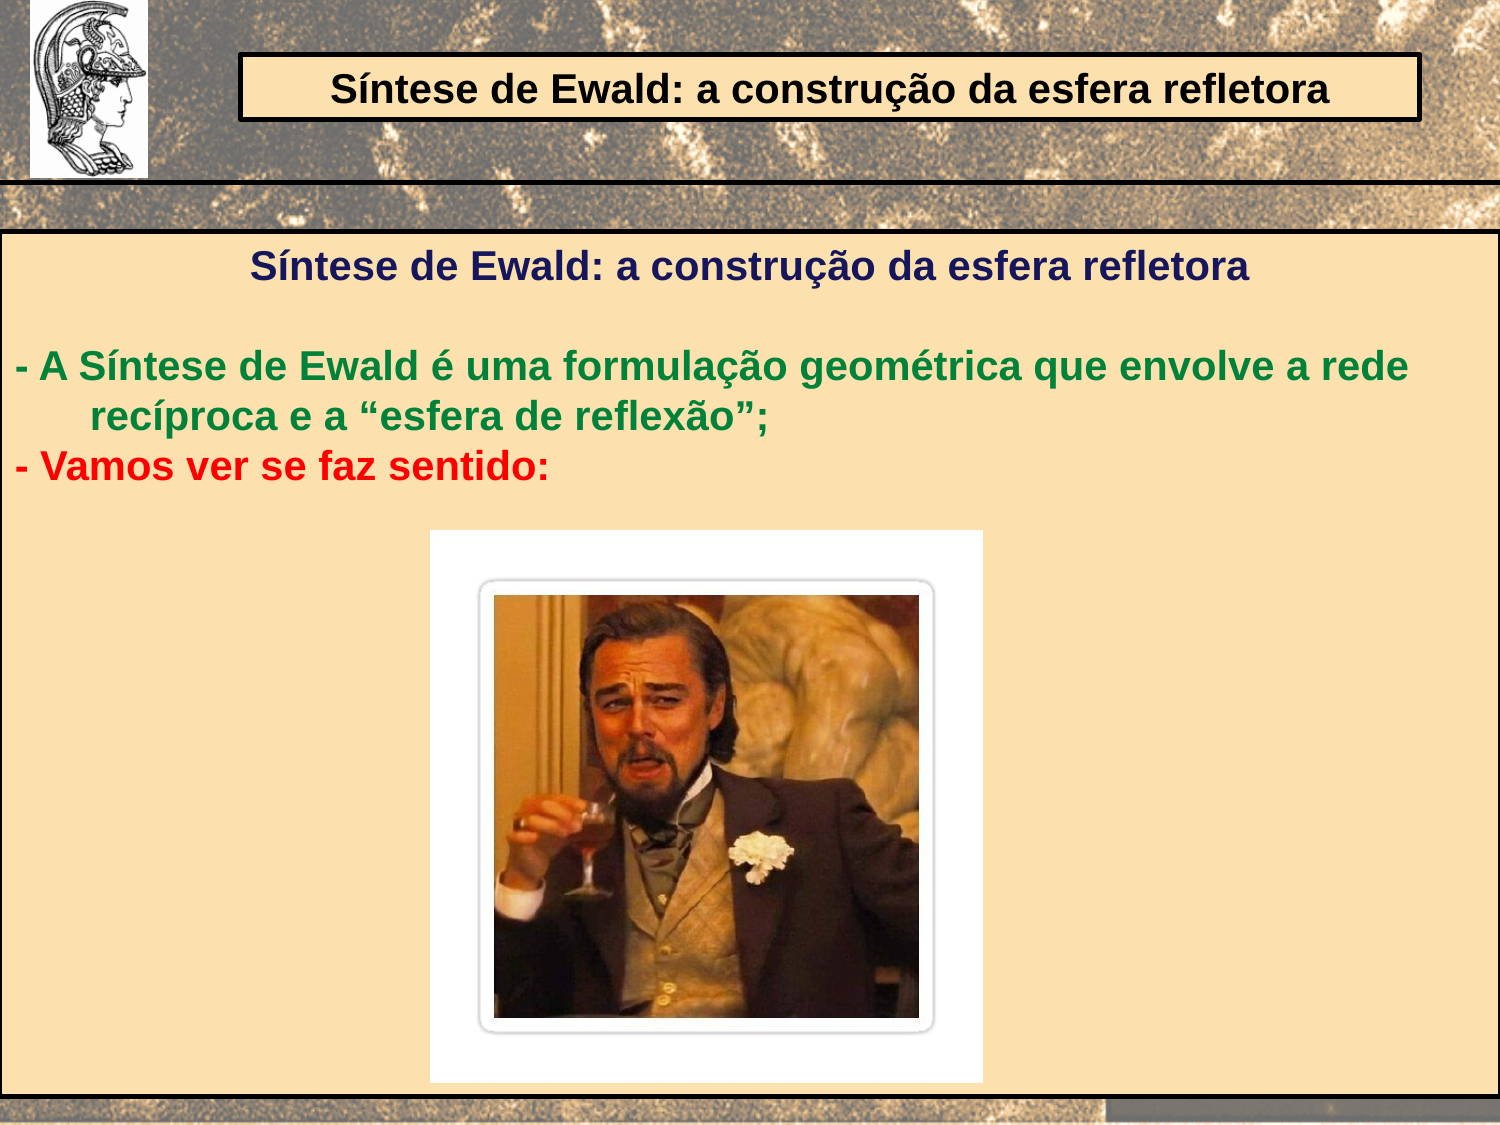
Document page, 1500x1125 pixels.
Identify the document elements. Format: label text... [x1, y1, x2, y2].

picture [430, 530, 984, 1084]
picture [30, 0, 149, 179]
text_box Síntese de Ewald: a construção da esfera refletora - A Síntese de Ewald é uma formulação geométrica que envolve a rede recíproca e a “esfera de reflexão”; - Vamos ver se faz sentido: [0, 231, 1500, 1097]
text_box Síntese de Ewald: a construção da esfera refletora [240, 54, 1420, 120]
